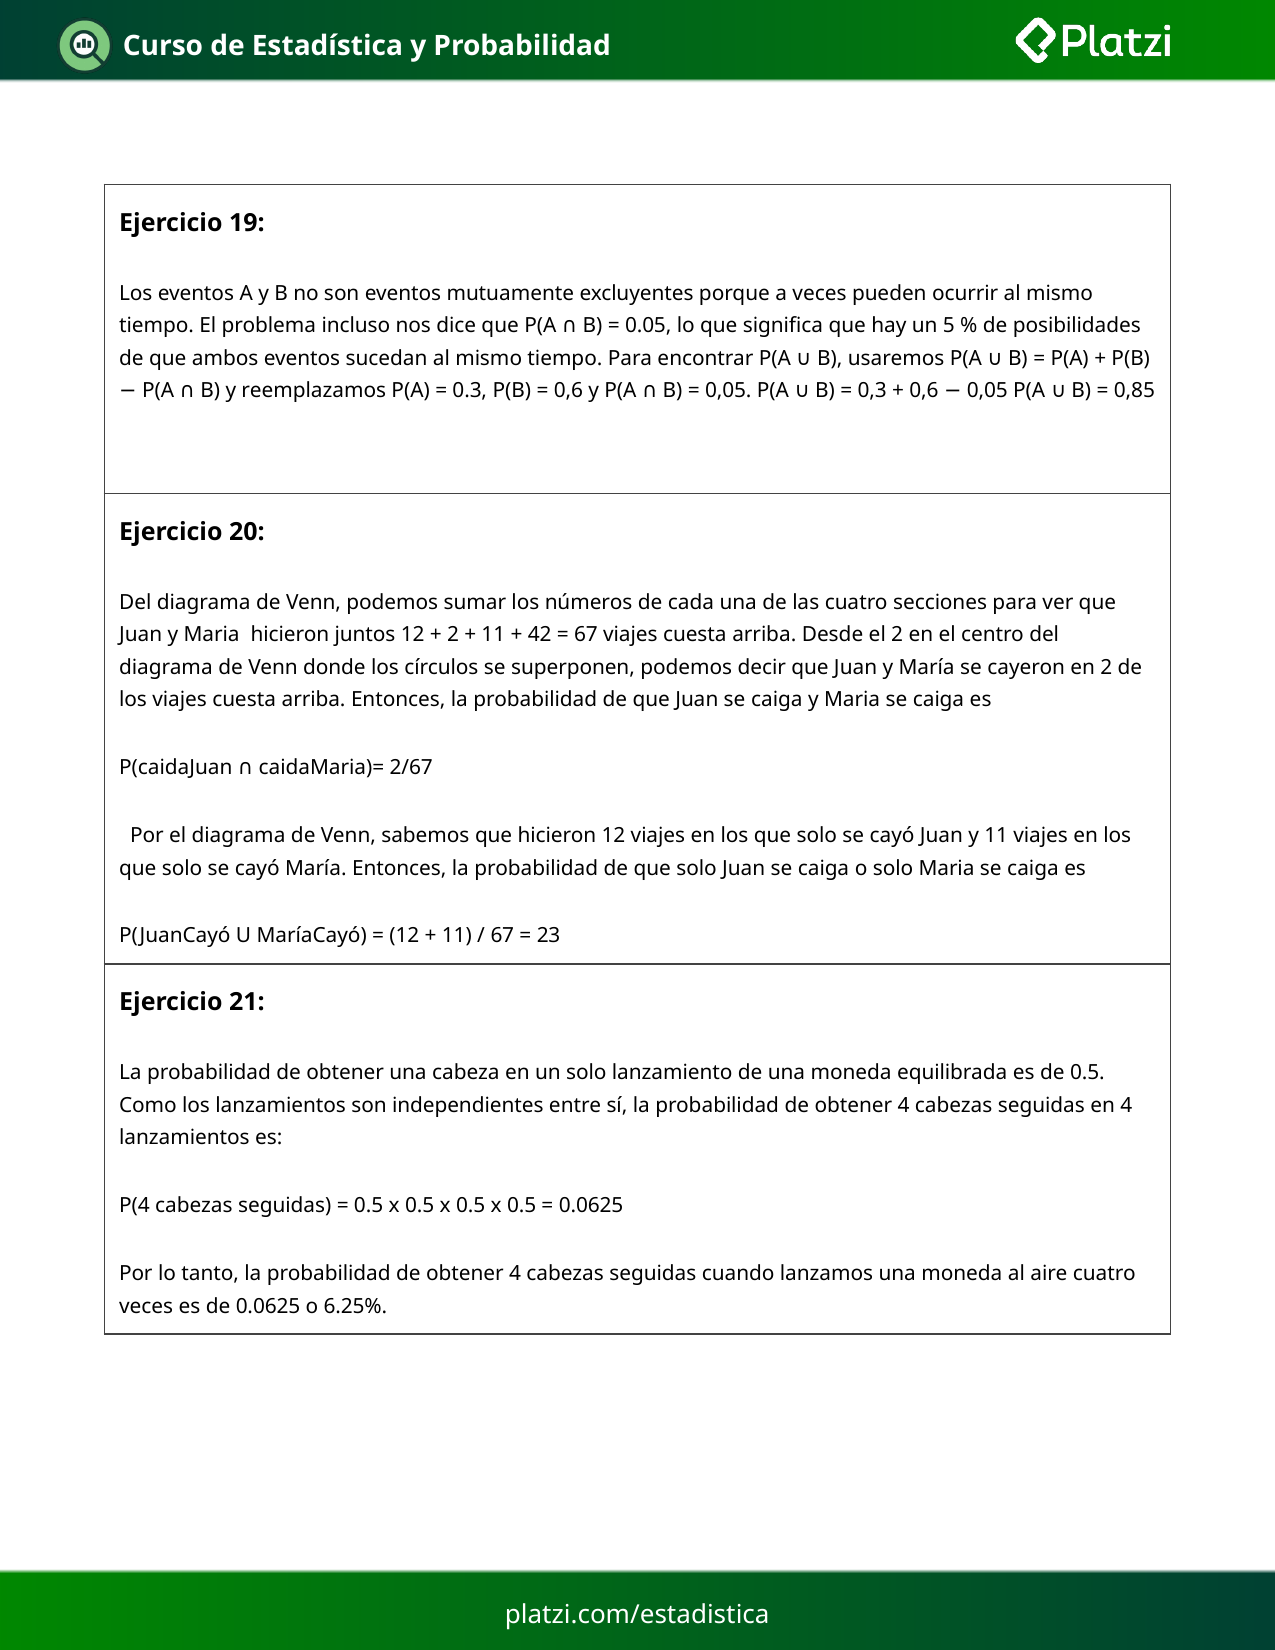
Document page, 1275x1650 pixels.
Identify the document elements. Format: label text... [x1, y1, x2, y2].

table_cell Ejercicio 21: La probabilidad de obtener una cabeza en un solo lanzamiento de una moneda equilibrada es de 0.5. Como los lanzamientos son independientes entre sí, la probabilidad de obtener 4 cabezas seguidas en 4 lanzamientos es: P(4 cabezas seguidas) = 0.5 x 0.5 x 0.5 x 0.5 = 0.0625 Por lo tanto, la probabilidad de obtener 4 cabezas seguidas cuando lanzamos una moneda al aire cuatro veces es de 0.0625 o 6.25%. [105, 965, 1170, 1333]
title Curso de Estadística y Probabilidad [101, 6, 977, 86]
table_cell Ejercicio 20: Del diagrama de Venn, podemos sumar los números de cada una de las cuatro secciones para ver que Juan y Maria hicieron juntos 12 + 2 + 11 + 42 = 67 viajes cuesta arriba. Desde el 2 en el centro del diagrama de Venn donde los círculos se superponen, podemos decir que Juan y María se cayeron en 2 de los viajes cuesta arriba. Entonces, la probabilidad de que Juan se caiga y Maria se caiga es P(caidaJuan ∩ caidaMaria)= 2/67 Por el diagrama de Venn, sabemos que hicieron 12 viajes en los que solo se cayó Juan y 11 viajes en los que solo se cayó María. Entonces, la probabilidad de que solo Juan se caiga o solo Maria se caiga es P(JuanCayó U MaríaCayó) = (12 + 11) / 67 = 23 [105, 494, 1170, 963]
picture [0, 0, 1275, 1650]
table_header Ejercicio 19: Los eventos A y B no son eventos mutuamente excluyentes porque a veces pueden ocurrir al mismo tiempo. El problema incluso nos dice que P(A ∩ B) = 0.05, lo que significa que hay un 5 % de posibilidades de que ambos eventos sucedan al mismo tiempo. Para encontrar P(A ∪ B), usaremos P(A ∪ B) = P(A) + P(B) − P(A ∩ B) y reemplazamos P(A) = 0.3, P(B) = 0,6 y P(A ∩ B) = 0,05. P(A ∪ B) = 0,3 + 0,6 − 0,05 P(A ∪ B) = 0,85 [105, 185, 1170, 493]
subtitle platzi.com/estadistica [200, 1571, 1075, 1650]
